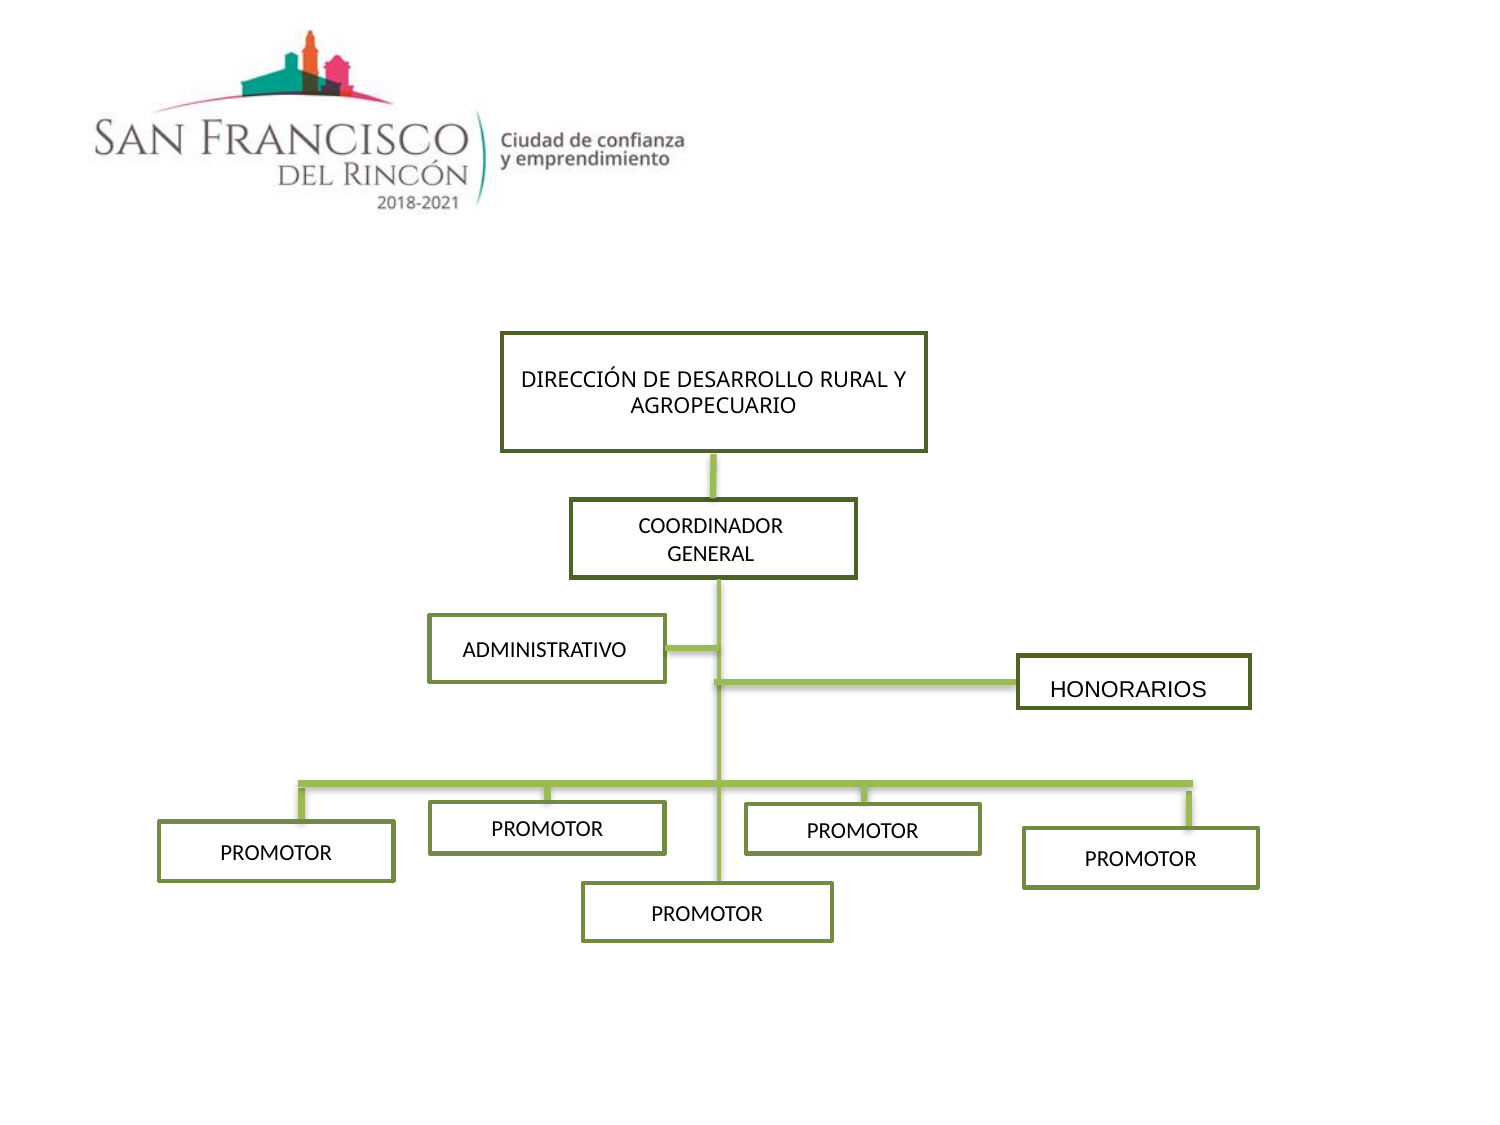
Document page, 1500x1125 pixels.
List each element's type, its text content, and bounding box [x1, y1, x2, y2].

picture [88, 18, 699, 221]
text_box PROMOTOR [157, 819, 292, 883]
text_box PROMOTOR [581, 896, 834, 943]
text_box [297, 332, 1259, 888]
